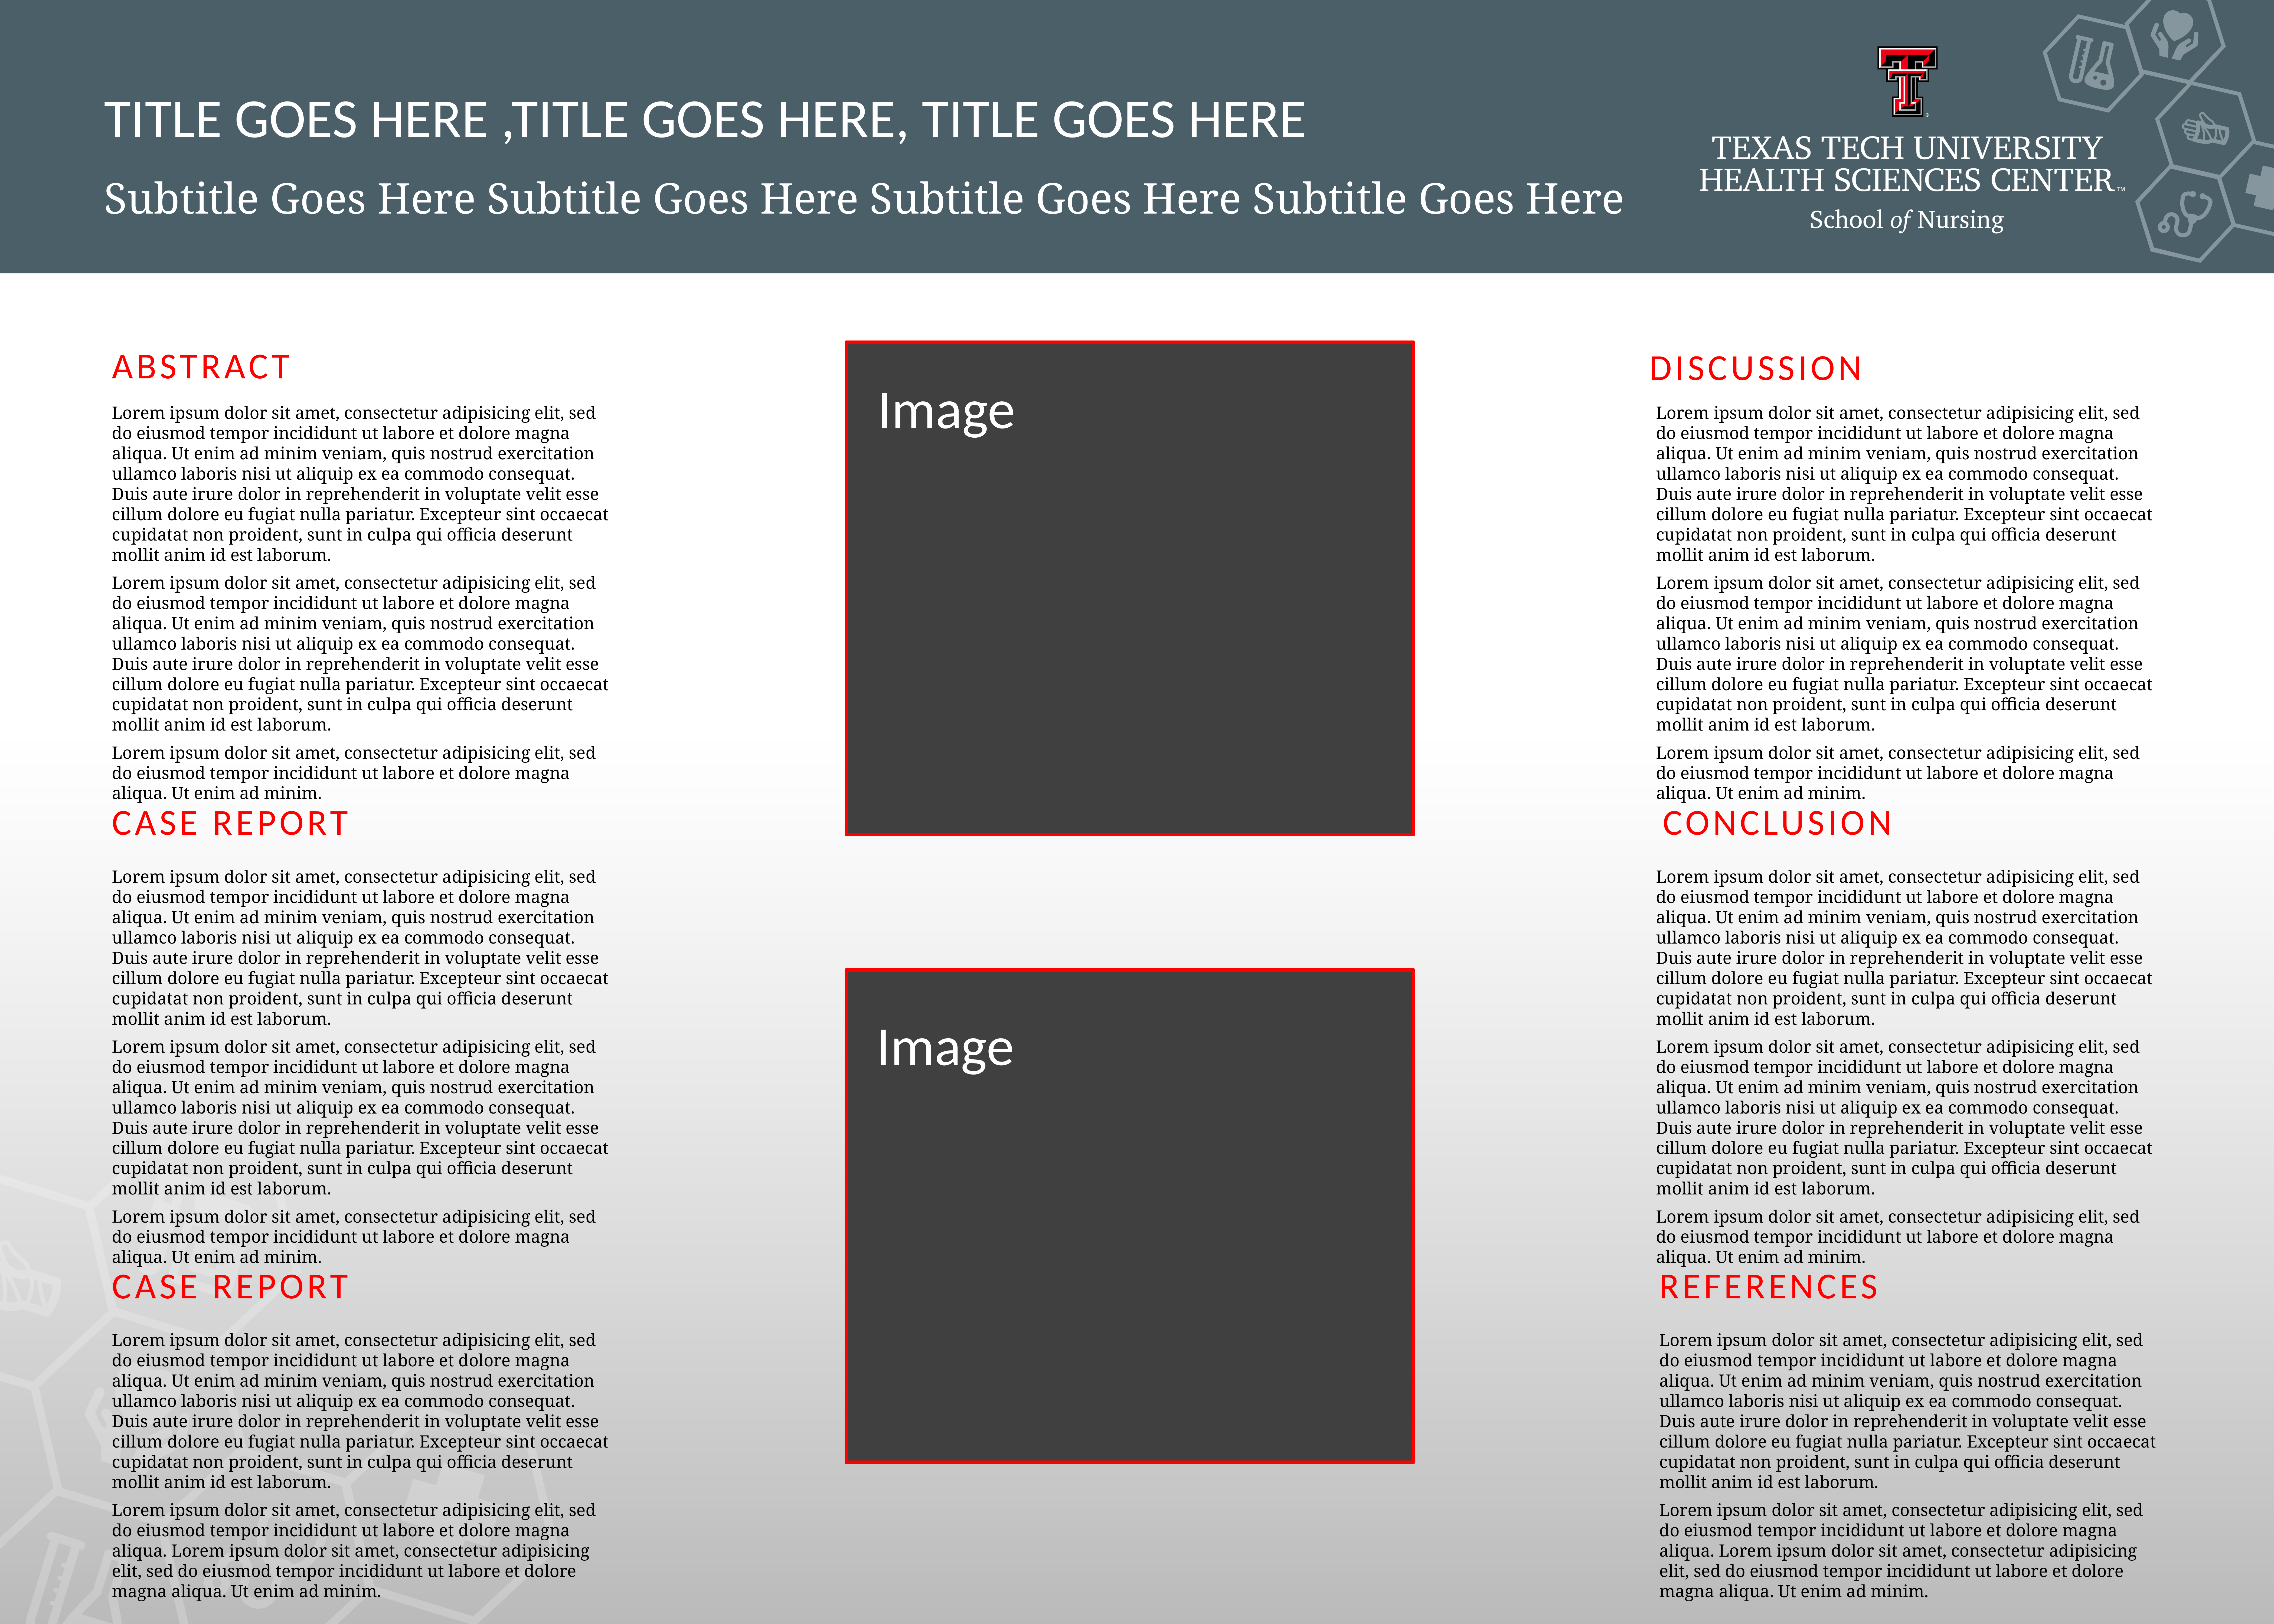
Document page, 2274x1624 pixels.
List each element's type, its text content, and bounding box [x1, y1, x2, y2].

text_box Lorem ipsum dolor sit amet, consectetur adipisicing elit, sed do eiusmod tempor incididunt ut labore et dolore magna aliqua. Ut enim ad minim veniam, quis nostrud exercitation ullamco laboris nisi ut aliquip ex ea commodo consequat. Duis aute irure dolor in reprehenderit in voluptate velit esse cillum dolore eu fugiat nulla pariatur. Excepteur sint occaecat cupidatat non proident, sunt in culpa qui officia deserunt mollit anim id est laborum. Lorem ipsum dolor sit amet, consectetur adipisicing elit, sed do eiusmod tempor incididunt ut labore et dolore magna aliqua. Lorem ipsum dolor sit amet, consectetur adipisicing elit, sed do eiusmod tempor incididunt ut labore et dolore magna aliqua. Ut enim ad minim. [107, 1327, 621, 1603]
text_box Lorem ipsum dolor sit amet, consectetur adipisicing elit, sed do eiusmod tempor incididunt ut labore et dolore magna aliqua. Ut enim ad minim veniam, quis nostrud exercitation ullamco laboris nisi ut aliquip ex ea commodo consequat. Duis aute irure dolor in reprehenderit in voluptate velit esse cillum dolore eu fugiat nulla pariatur. Excepteur sint occaecat cupidatat non proident, sunt in culpa qui officia deserunt mollit anim id est laborum. Lorem ipsum dolor sit amet, consectetur adipisicing elit, sed do eiusmod tempor incididunt ut labore et dolore magna aliqua. Ut enim ad minim veniam, quis nostrud exercitation ullamco laboris nisi ut aliquip ex ea commodo consequat. Duis aute irure dolor in reprehenderit in voluptate velit esse cillum dolore eu fugiat nulla pariatur. Excepteur sint occaecat cupidatat non proident, sunt in culpa qui officia deserunt mollit anim id est laborum. Lorem ipsum dolor sit amet, consectetur adipisicing elit, sed do eiusmod tempor incididunt ut labore et dolore magna aliqua. Ut enim ad minim. [1651, 863, 2165, 1269]
text_box Lorem ipsum dolor sit amet, consectetur adipisicing elit, sed do eiusmod tempor incididunt ut labore et dolore magna aliqua. Ut enim ad minim veniam, quis nostrud exercitation ullamco laboris nisi ut aliquip ex ea commodo consequat. Duis aute irure dolor in reprehenderit in voluptate velit esse cillum dolore eu fugiat nulla pariatur. Excepteur sint occaecat cupidatat non proident, sunt in culpa qui officia deserunt mollit anim id est laborum. Lorem ipsum dolor sit amet, consectetur adipisicing elit, sed do eiusmod tempor incididunt ut labore et dolore magna aliqua. Ut enim ad minim veniam, quis nostrud exercitation ullamco laboris nisi ut aliquip ex ea commodo consequat. Duis aute irure dolor in reprehenderit in voluptate velit esse cillum dolore eu fugiat nulla pariatur. Excepteur sint occaecat cupidatat non proident, sunt in culpa qui officia deserunt mollit anim id est laborum. Lorem ipsum dolor sit amet, consectetur adipisicing elit, sed do eiusmod tempor incididunt ut labore et dolore magna aliqua. Ut enim ad minim. [107, 400, 621, 796]
text_box Image [872, 1007, 1385, 1079]
text_box TITLE GOES HERE ,TITLE GOES HERE, TITLE GOES HERE [99, 80, 1899, 151]
text_box [846, 342, 1414, 835]
text_box Lorem ipsum dolor sit amet, consectetur adipisicing elit, sed do eiusmod tempor incididunt ut labore et dolore magna aliqua. Ut enim ad minim veniam, quis nostrud exercitation ullamco laboris nisi ut aliquip ex ea commodo consequat. Duis aute irure dolor in reprehenderit in voluptate velit esse cillum dolore eu fugiat nulla pariatur. Excepteur sint occaecat cupidatat non proident, sunt in culpa qui officia deserunt mollit anim id est laborum. Lorem ipsum dolor sit amet, consectetur adipisicing elit, sed do eiusmod tempor incididunt ut labore et dolore magna aliqua. Lorem ipsum dolor sit amet, consectetur adipisicing elit, sed do eiusmod tempor incididunt ut labore et dolore magna aliqua. Ut enim ad minim. [1655, 1327, 2168, 1603]
text_box [1649, 899, 1651, 971]
text_box CONCLUSION [1658, 796, 2171, 845]
text_box REFERENCES [1655, 1259, 2168, 1308]
text_box Image [873, 371, 1387, 442]
text_box CASE REPORT [107, 796, 621, 845]
text_box ABSTRACT [107, 339, 621, 388]
text_box [1623, 392, 2191, 639]
picture [0, 0, 2274, 1624]
text_box DISCUSSION [1645, 341, 2158, 390]
text_box [1647, 418, 1651, 490]
text_box Lorem ipsum dolor sit amet, consectetur adipisicing elit, sed do eiusmod tempor incididunt ut labore et dolore magna aliqua. Ut enim ad minim veniam, quis nostrud exercitation ullamco laboris nisi ut aliquip ex ea commodo consequat. Duis aute irure dolor in reprehenderit in voluptate velit esse cillum dolore eu fugiat nulla pariatur. Excepteur sint occaecat cupidatat non proident, sunt in culpa qui officia deserunt mollit anim id est laborum. Lorem ipsum dolor sit amet, consectetur adipisicing elit, sed do eiusmod tempor incididunt ut labore et dolore magna aliqua. Ut enim ad minim veniam, quis nostrud exercitation ullamco laboris nisi ut aliquip ex ea commodo consequat. Duis aute irure dolor in reprehenderit in voluptate velit esse cillum dolore eu fugiat nulla pariatur. Excepteur sint occaecat cupidatat non proident, sunt in culpa qui officia deserunt mollit anim id est laborum. Lorem ipsum dolor sit amet, consectetur adipisicing elit, sed do eiusmod tempor incididunt ut labore et dolore magna aliqua. Ut enim ad minim. [107, 863, 621, 1259]
text_box Subtitle Goes Here Subtitle Goes Here Subtitle Goes Here Subtitle Goes Here [99, 169, 1899, 275]
text_box [1647, 1373, 1655, 1445]
text_box [83, 373, 651, 620]
text_box [846, 969, 1414, 1463]
text_box CASE REPORT [107, 1259, 621, 1308]
text_box Lorem ipsum dolor sit amet, consectetur adipisicing elit, sed do eiusmod tempor incididunt ut labore et dolore magna aliqua. Ut enim ad minim veniam, quis nostrud exercitation ullamco laboris nisi ut aliquip ex ea commodo consequat. Duis aute irure dolor in reprehenderit in voluptate velit esse cillum dolore eu fugiat nulla pariatur. Excepteur sint occaecat cupidatat non proident, sunt in culpa qui officia deserunt mollit anim id est laborum. Lorem ipsum dolor sit amet, consectetur adipisicing elit, sed do eiusmod tempor incididunt ut labore et dolore magna aliqua. Ut enim ad minim veniam, quis nostrud exercitation ullamco laboris nisi ut aliquip ex ea commodo consequat. Duis aute irure dolor in reprehenderit in voluptate velit esse cillum dolore eu fugiat nulla pariatur. Excepteur sint occaecat cupidatat non proident, sunt in culpa qui officia deserunt mollit anim id est laborum. Lorem ipsum dolor sit amet, consectetur adipisicing elit, sed do eiusmod tempor incididunt ut labore et dolore magna aliqua. Ut enim ad minim. [1651, 400, 2165, 805]
